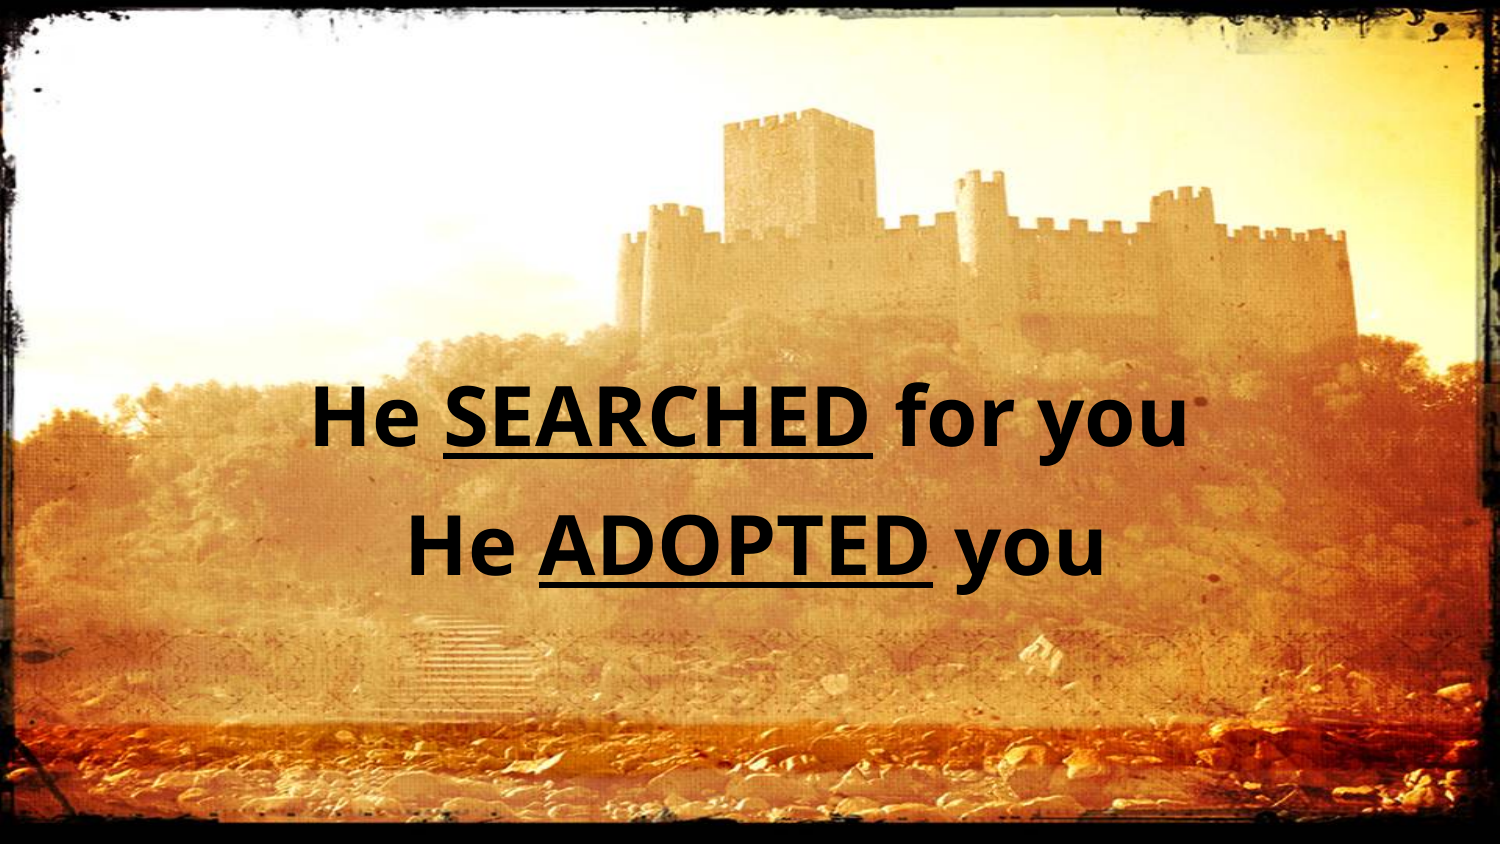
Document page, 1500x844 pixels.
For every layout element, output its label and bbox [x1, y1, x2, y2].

list [0, 0, 1500, 844]
